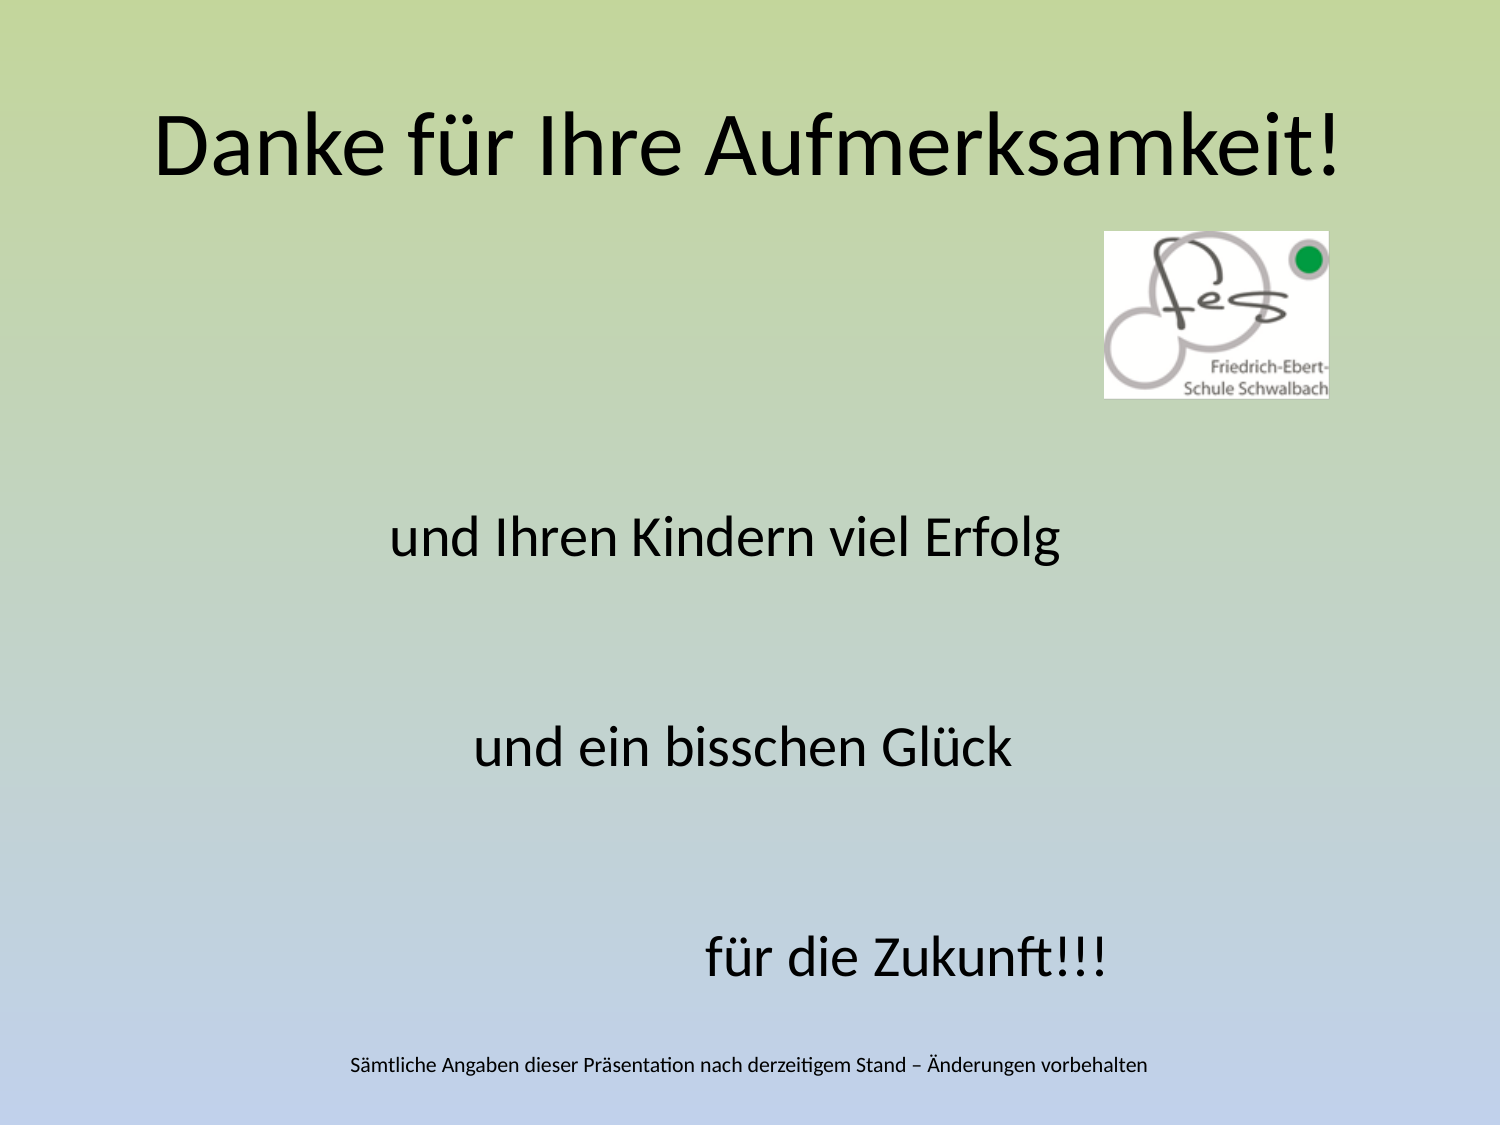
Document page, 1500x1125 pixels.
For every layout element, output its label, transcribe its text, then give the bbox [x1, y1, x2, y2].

text_box und Ihren Kindern viel Erfolg und ein bisschen Glück für die Zukunft!!! [374, 350, 1125, 995]
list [1104, 231, 1332, 401]
title Danke für Ihre Aufmerksamkeit! [75, 45, 1425, 233]
text_box Sämtliche Angaben dieser Präsentation nach derzeitigem Stand – Änderungen vorbehalten [335, 1043, 1165, 1085]
